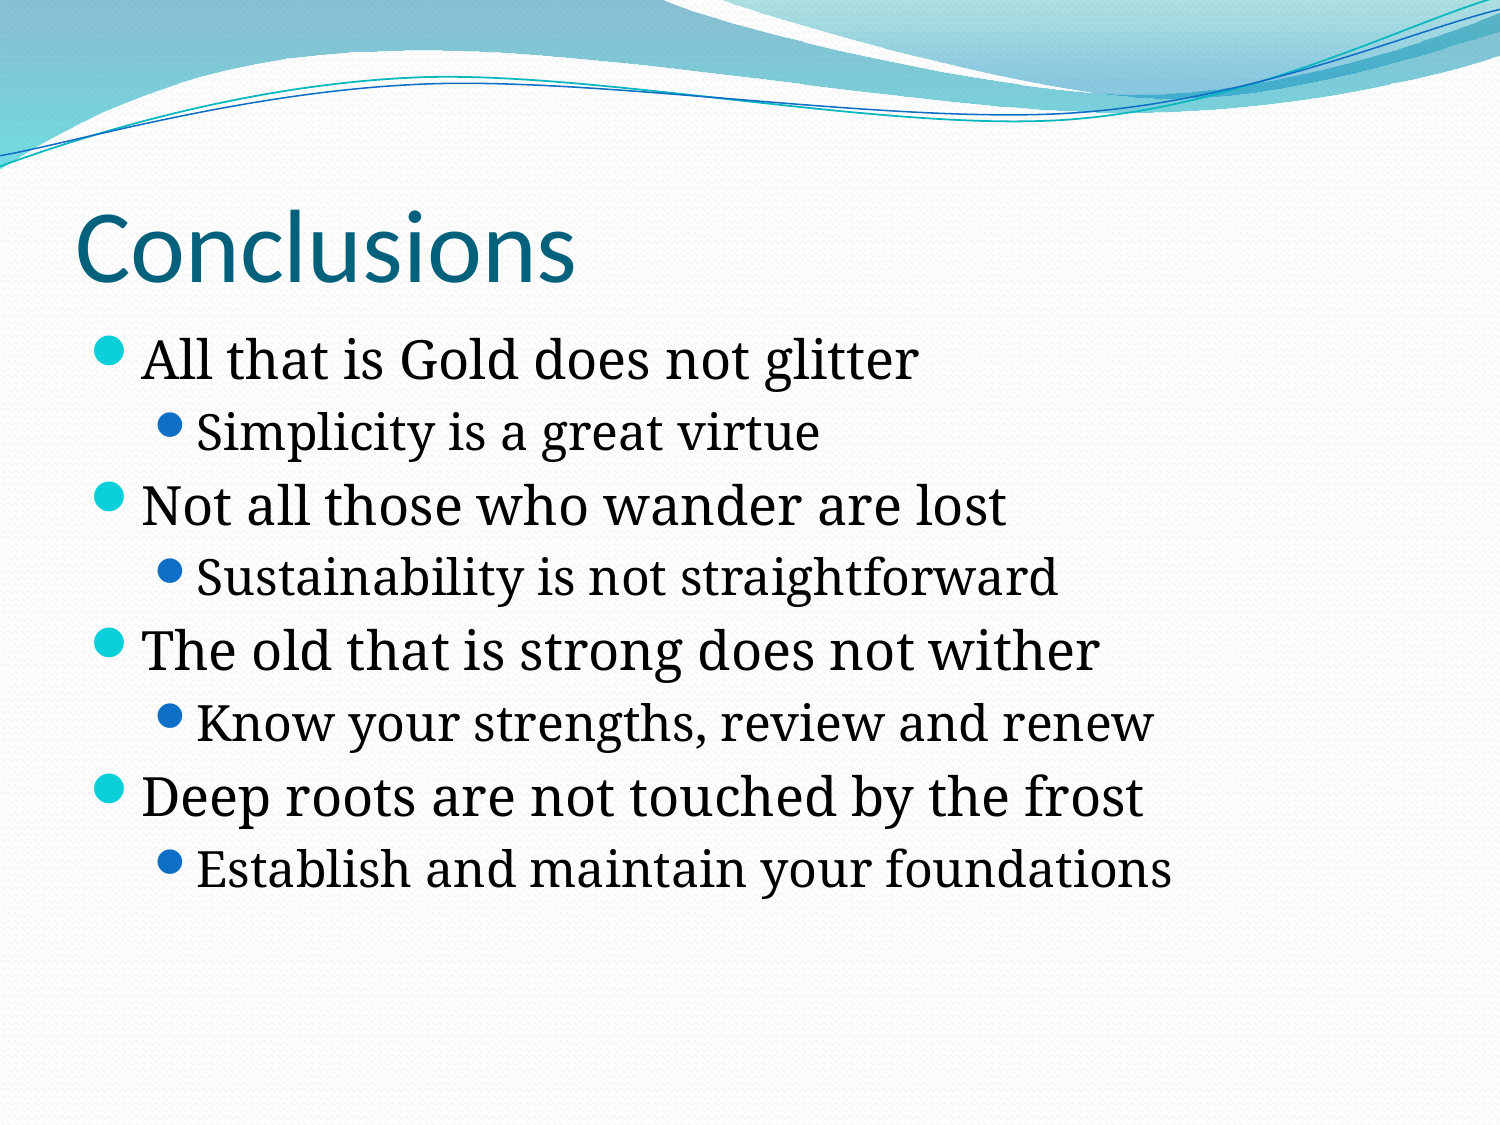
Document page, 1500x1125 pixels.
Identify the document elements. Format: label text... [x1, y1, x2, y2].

list All that is Gold does not glitter Simplicity is a great virtue Not all those who wander are lost Sustainability is not straightforward The old that is strong does not wither Know your strengths, review and renew Deep roots are not touched by the frost Establish and maintain your foundations [75, 317, 1425, 1038]
title Conclusions [75, 115, 1425, 303]
